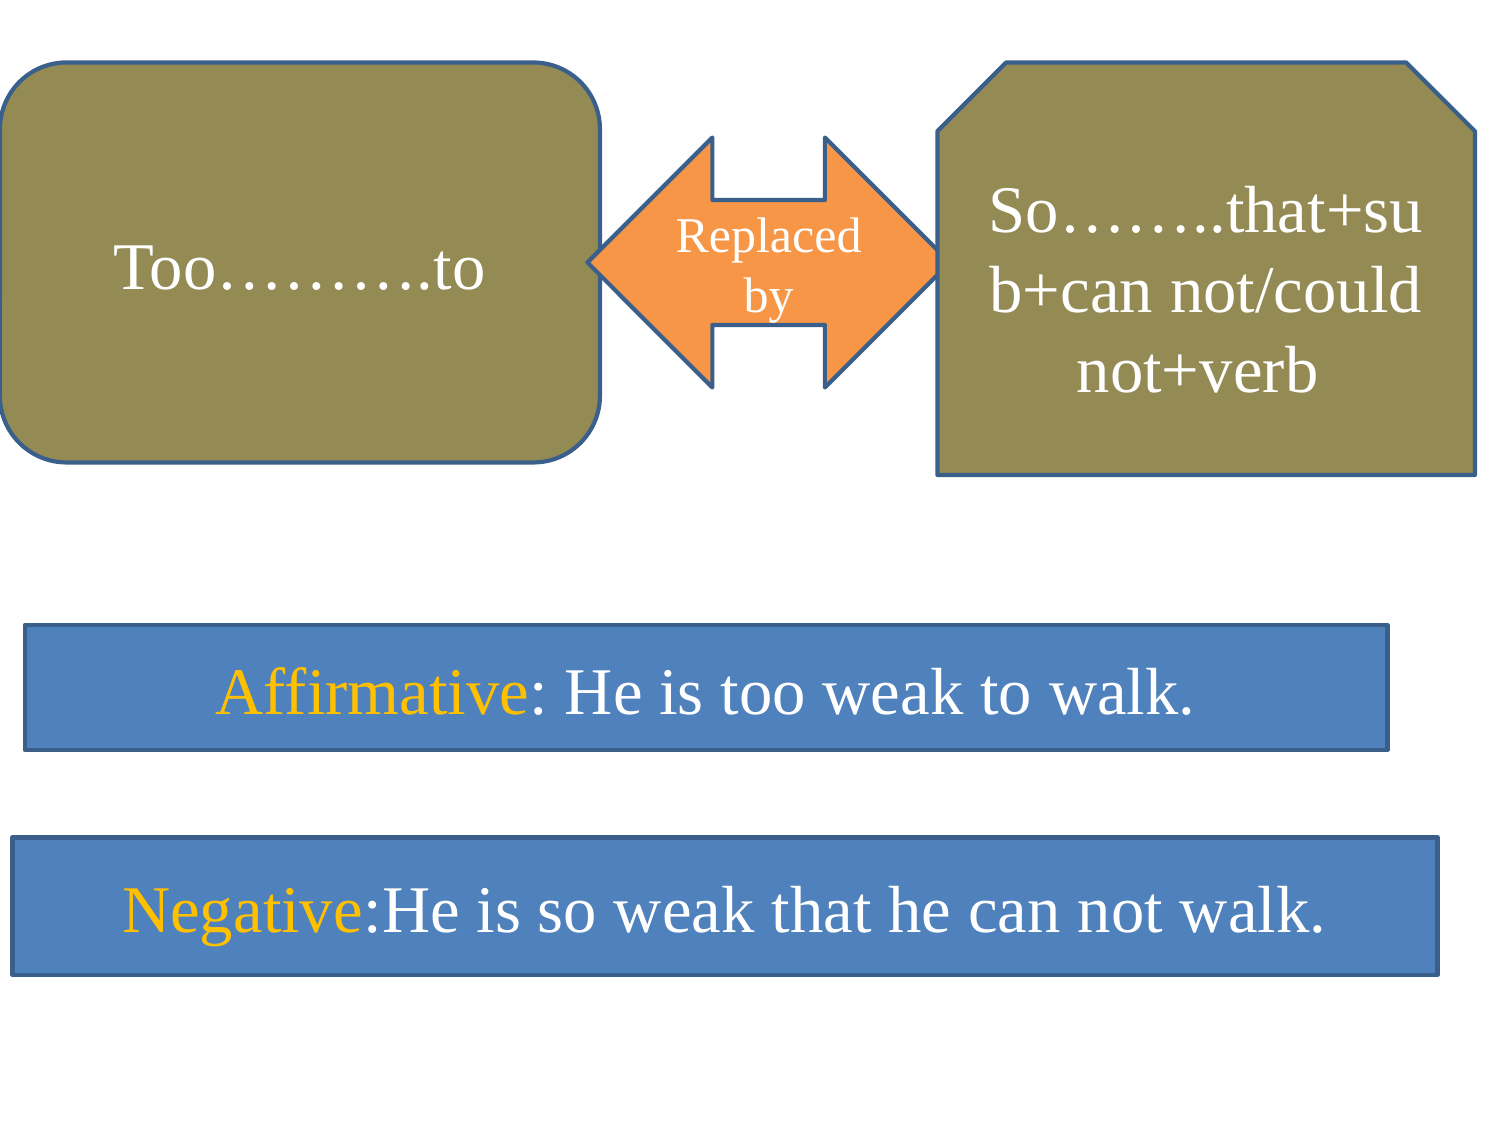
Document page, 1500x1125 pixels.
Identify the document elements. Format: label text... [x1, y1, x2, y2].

text_box Negative:He is so weak that he can not walk. [10, 835, 1440, 977]
text_box Affirmative: He is too weak to walk. [23, 623, 1390, 752]
text_box Replaced by [585, 135, 935, 390]
text_box Too……….to [0, 60, 603, 465]
text_box So……..that+sub+can not/could not+verb [935, 60, 1478, 478]
